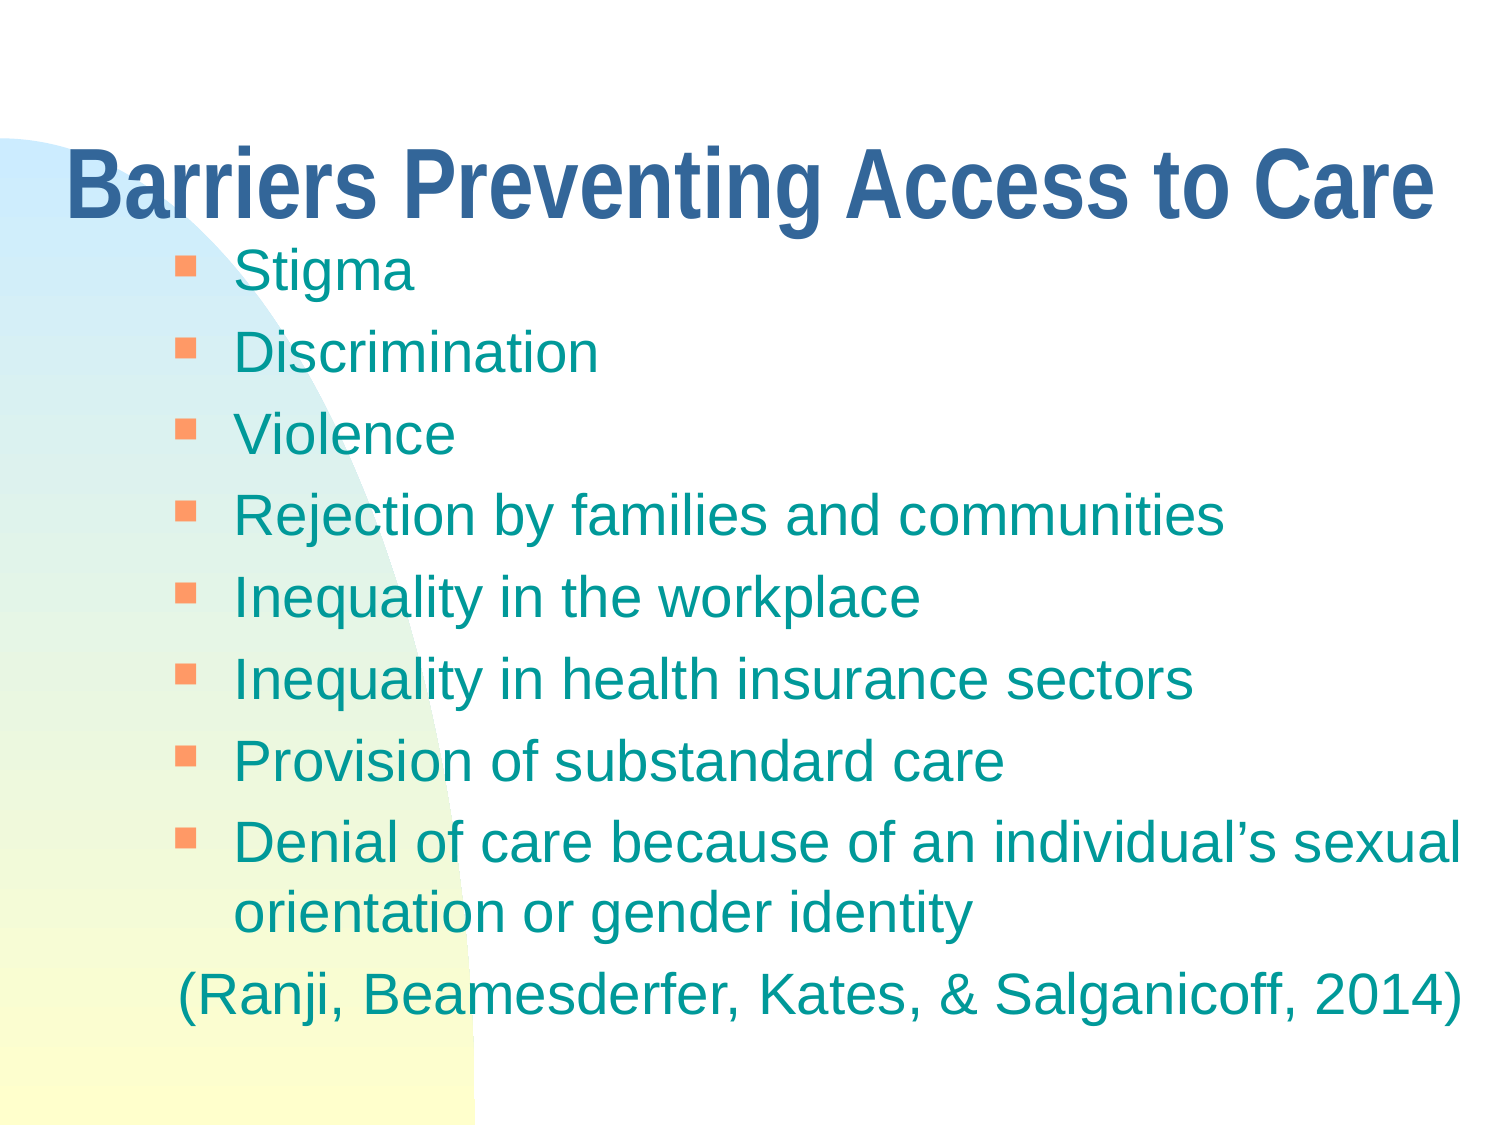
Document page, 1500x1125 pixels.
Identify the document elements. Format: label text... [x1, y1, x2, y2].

title Barriers Preventing Access to Care [49, 99, 1463, 288]
list Stigma Discrimination Violence Rejection by families and communities Inequality in the workplace Inequality in health insurance sectors Provision of substandard care Denial of care because of an individual’s sexual orientation or gender identity (Ranji, Beamesderfer, Kates, & Salganicoff, 2014) [162, 224, 1488, 901]
